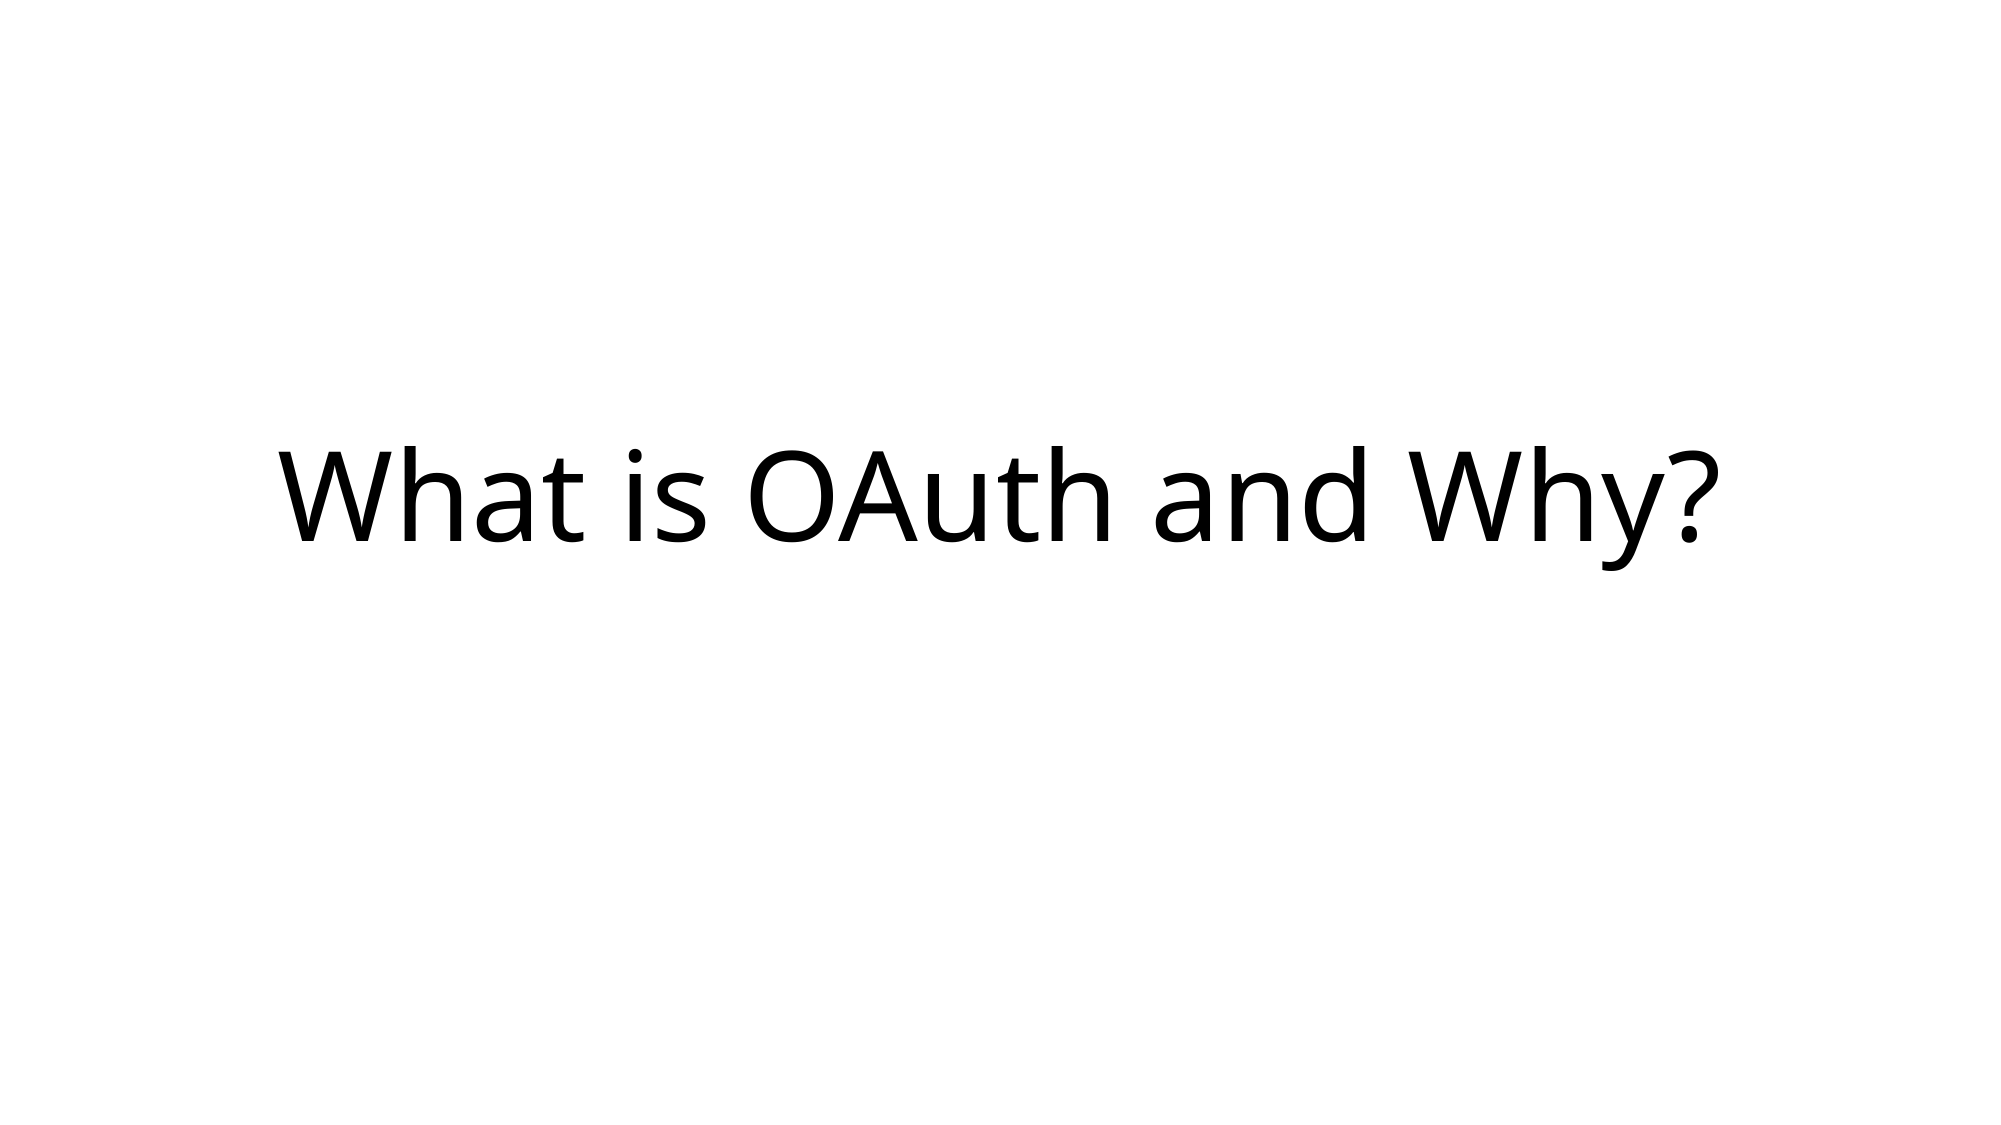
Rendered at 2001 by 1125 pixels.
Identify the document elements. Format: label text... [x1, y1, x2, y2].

title What is OAuth and Why? [249, 184, 1750, 576]
